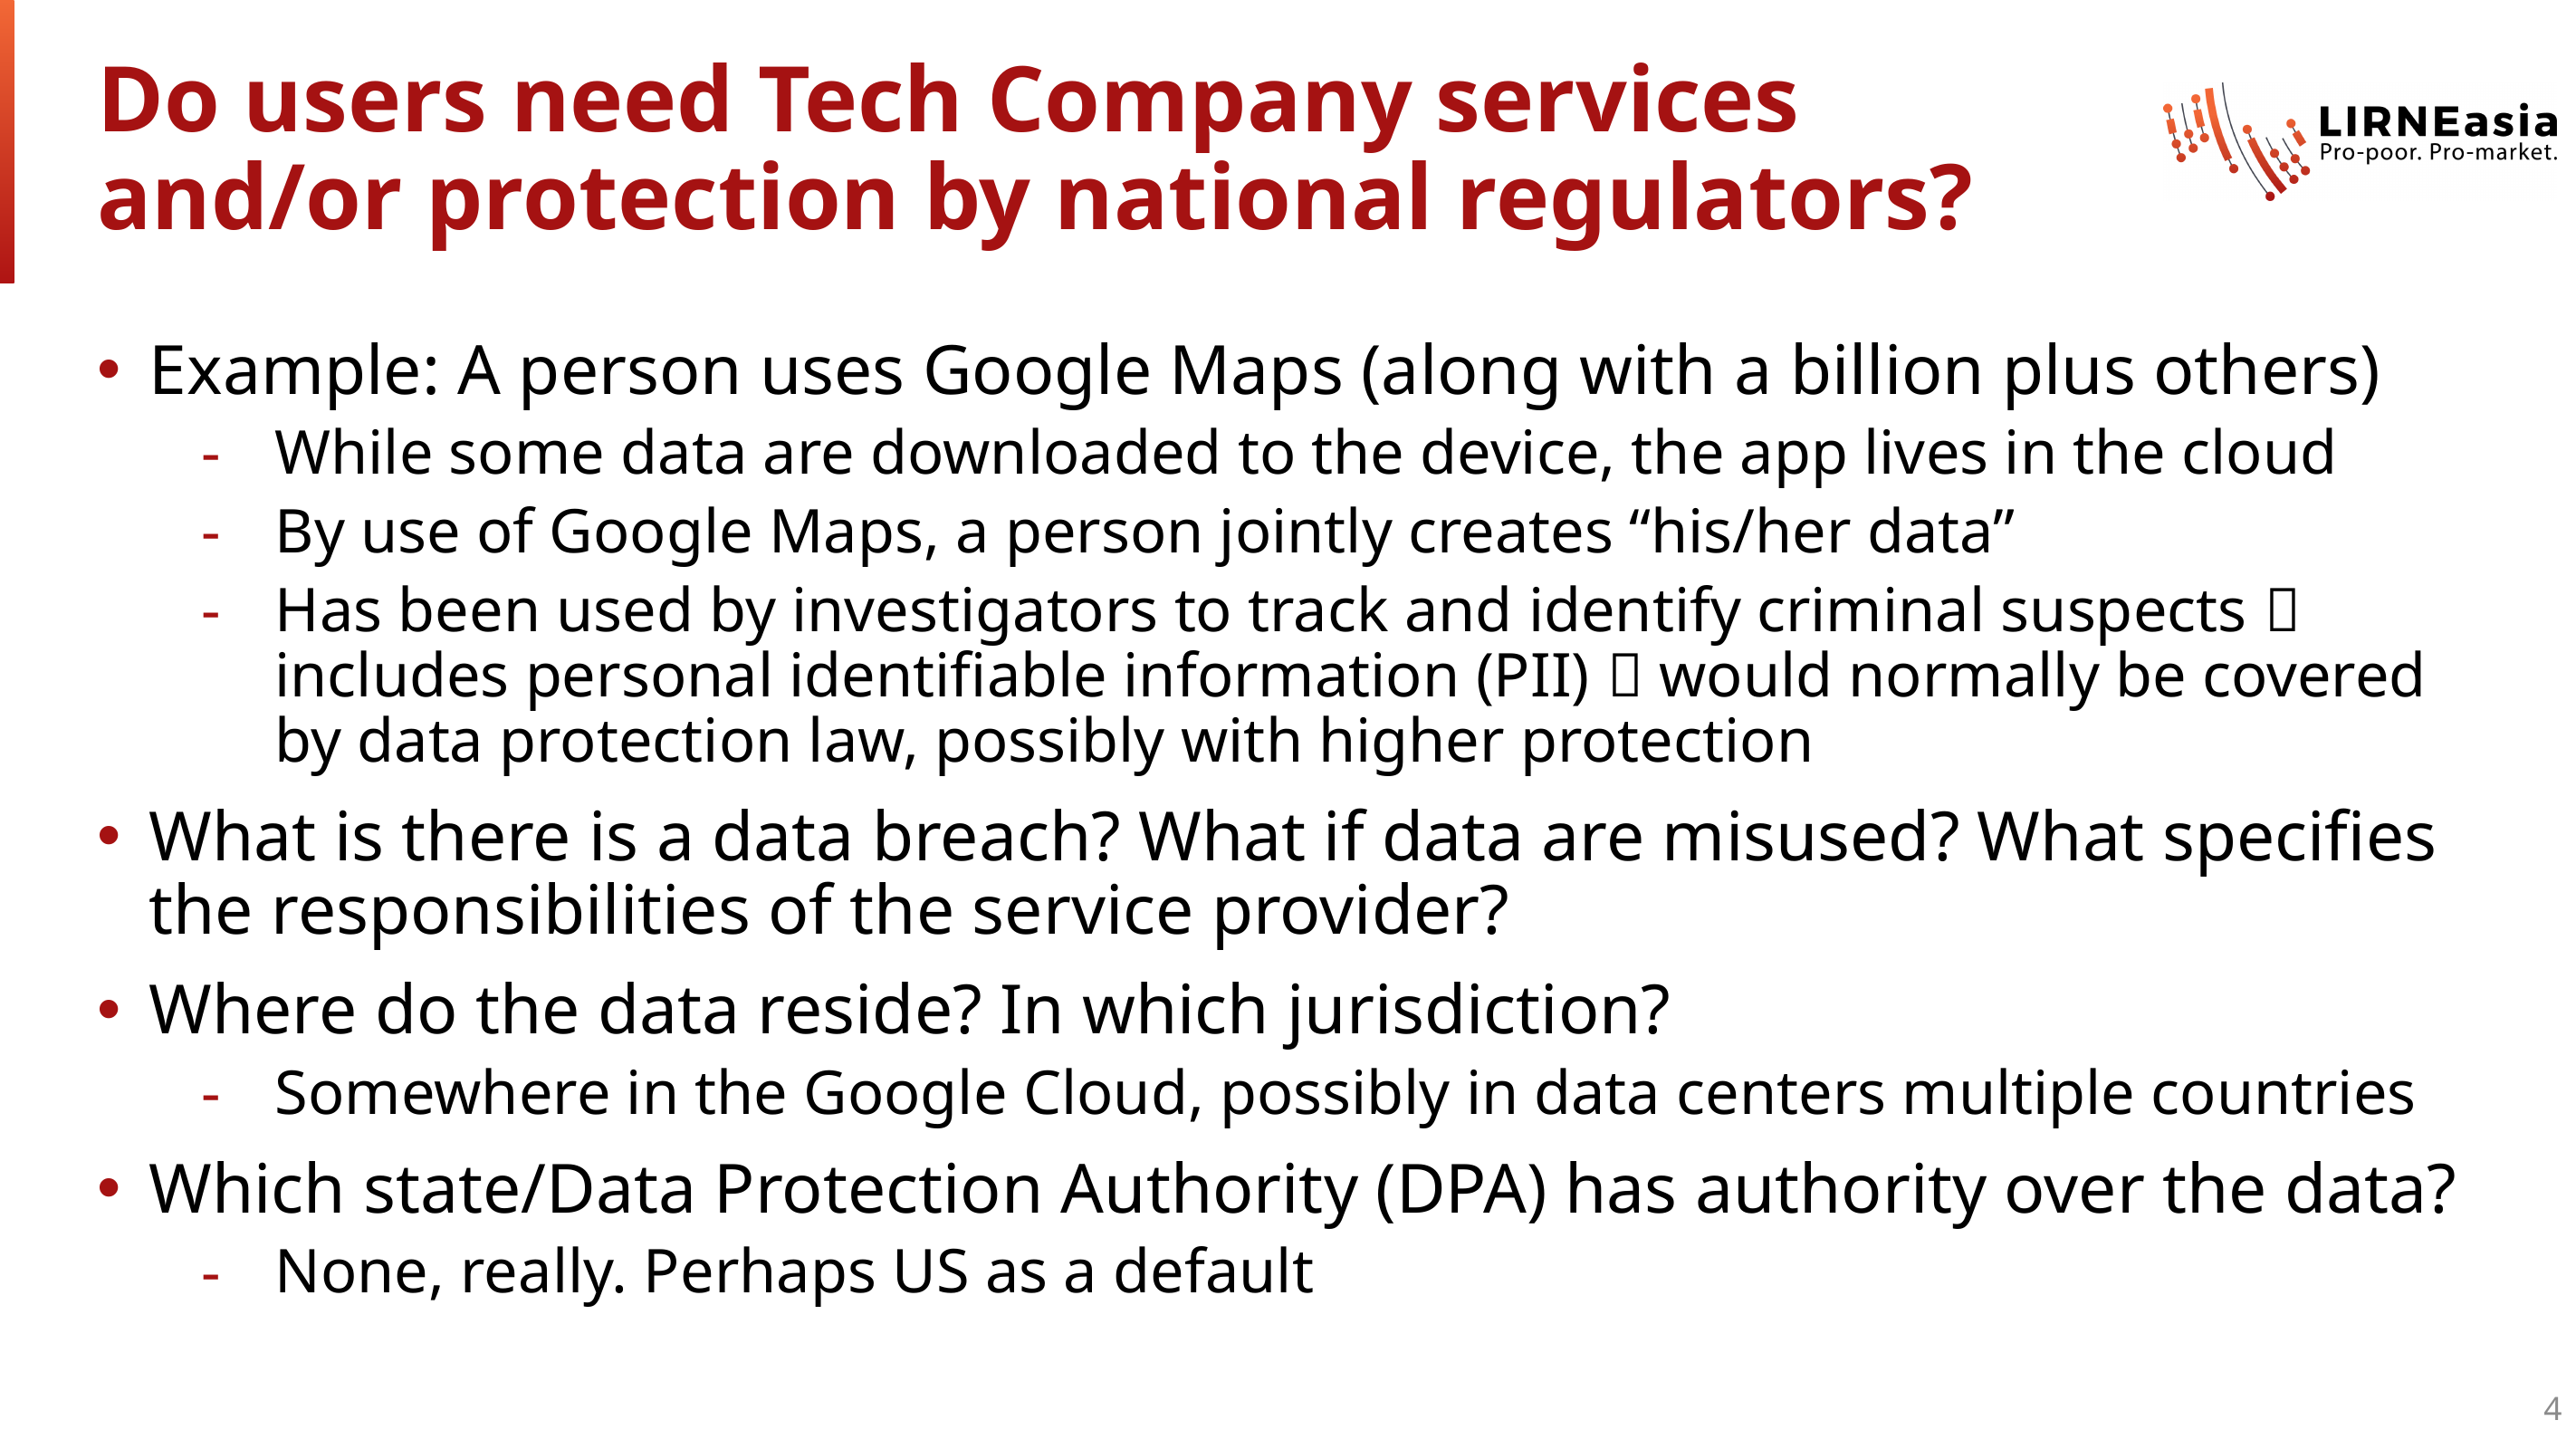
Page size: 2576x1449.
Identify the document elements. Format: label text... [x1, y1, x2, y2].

slide_number 4 [1996, 1371, 2576, 1449]
list Example: A person uses Google Maps (along with a billion plus others) While some data are downloaded to the device, the app lives in the cloud By use of Google Maps, a person jointly creates “his/her data” Has been used by investigators to track and identify criminal suspects  includes personal identifiable information (PII)  would normally be covered by data protection law, possibly with higher protection What is there is a data breach? What if data are misused? What specifies the responsibilities of the service provider? Where do the data reside? In which jurisdiction? Somewhere in the Google Cloud, possibly in data centers multiple countries Which state/Data Protection Authority (DPA) has authority over the data? None, really. Perhaps US as a default [83, 328, 2493, 1324]
picture [2163, 82, 2557, 201]
title Do users need Tech Company services and/or protection by national regulators? [81, 43, 2142, 261]
